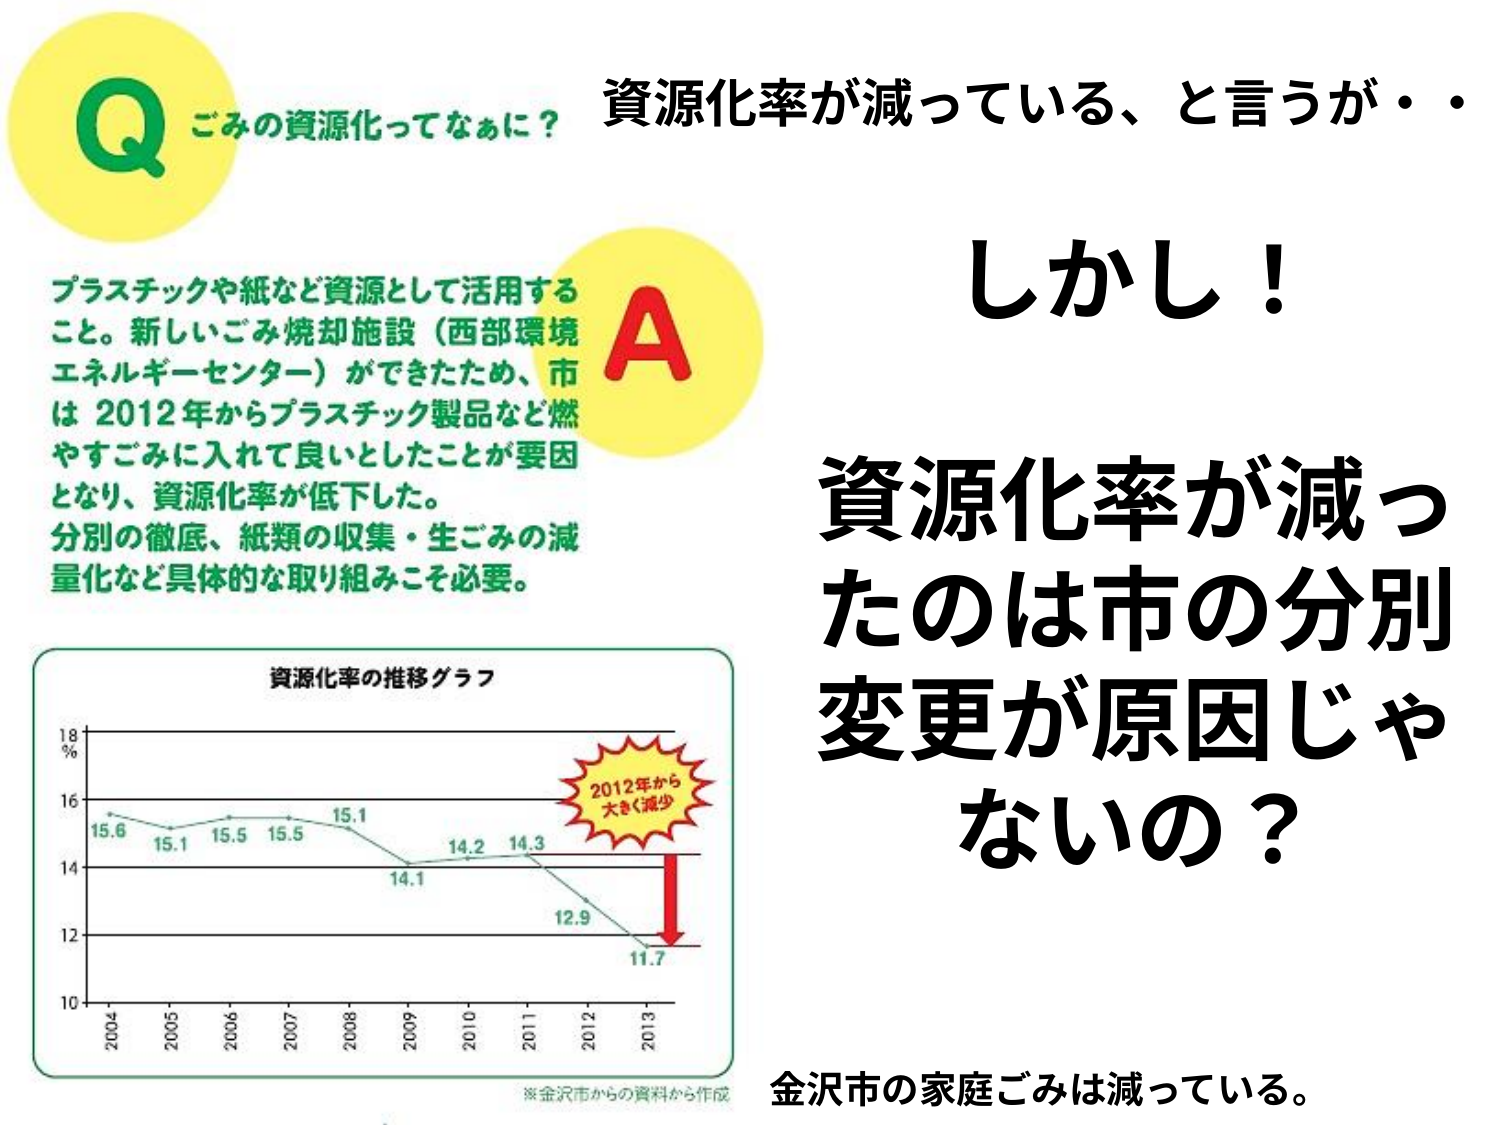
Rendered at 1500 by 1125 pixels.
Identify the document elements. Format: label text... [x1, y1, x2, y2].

text_box 金沢市の家庭ごみは減っている。 [786, 1058, 1500, 1125]
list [0, 0, 782, 1125]
title しかし！ 資源化率が減ったのは市の分別変更が原因じゃないの？ [786, 45, 1500, 1058]
text_box 資源化率が減っている、と言うが・・ [786, 63, 1499, 141]
